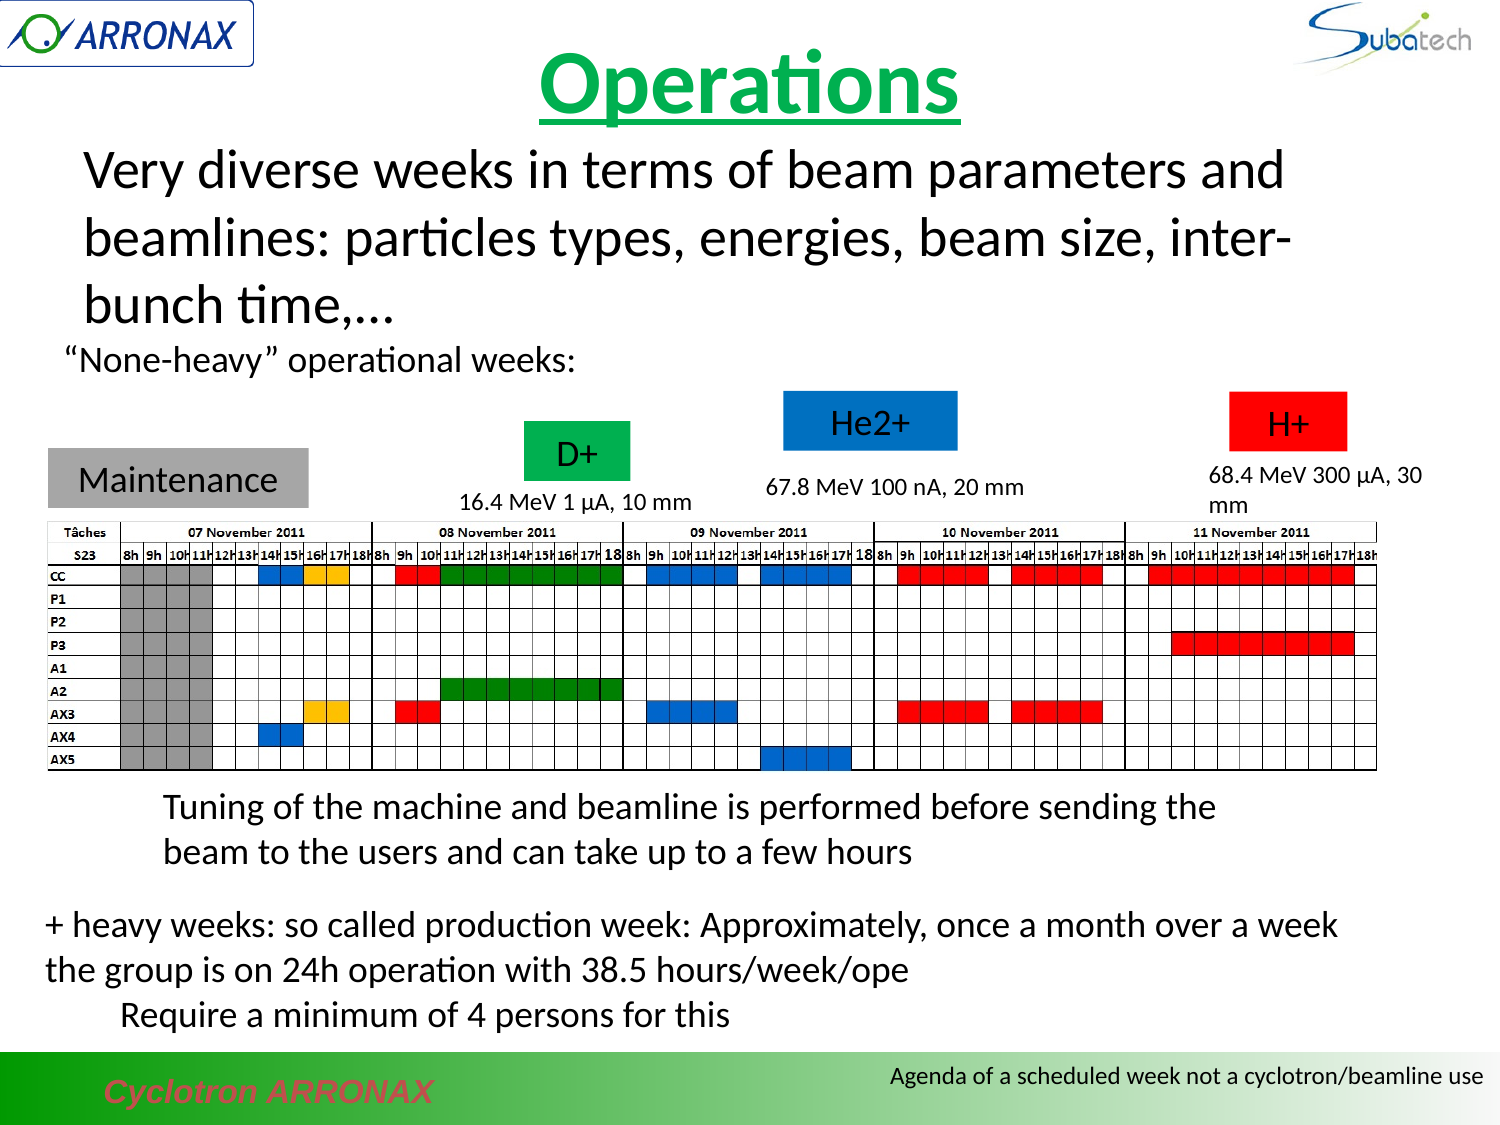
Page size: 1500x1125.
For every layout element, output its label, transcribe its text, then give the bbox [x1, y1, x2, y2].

picture [1293, 2, 1471, 76]
text_box + heavy weeks: so called production week: Approximately, once a month over a week the group is on 24h operation with 38.5 hours/week/ope Require a minimum of 4 persons for this [30, 892, 1411, 1088]
picture [0, 0, 254, 67]
list Very diverse weeks in terms of beam parameters and beamlines: particles types, energies, beam size, inter-bunch time,… [68, 125, 1432, 343]
text_box Tuning of the machine and beamline is performed before sending the beam to the users and can take up to a few hours [148, 784, 1293, 880]
text_box “None-heavy” operational weeks: [48, 327, 722, 388]
title Operations [75, 2, 1425, 125]
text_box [47, 390, 1466, 775]
text_box Cyclotron ARRONAX [0, 1052, 875, 1125]
text_box Agenda of a scheduled week not a cyclotron/beamline use [875, 1052, 1500, 1125]
